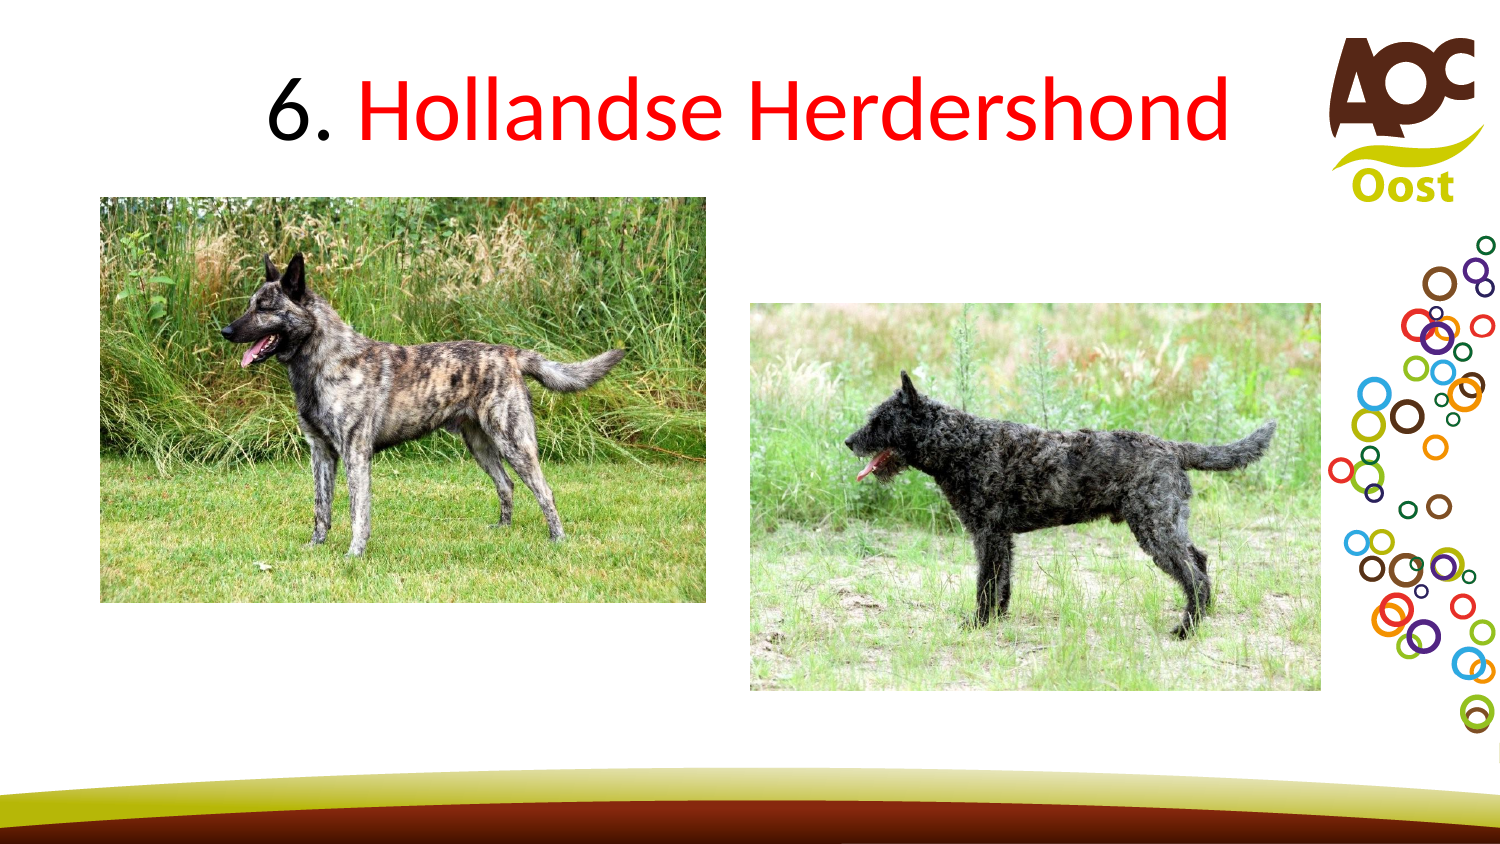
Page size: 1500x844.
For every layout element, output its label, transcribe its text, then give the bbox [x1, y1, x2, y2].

title 6. Hollandse Herdershond [75, 33, 1425, 175]
picture [0, 0, 1500, 844]
